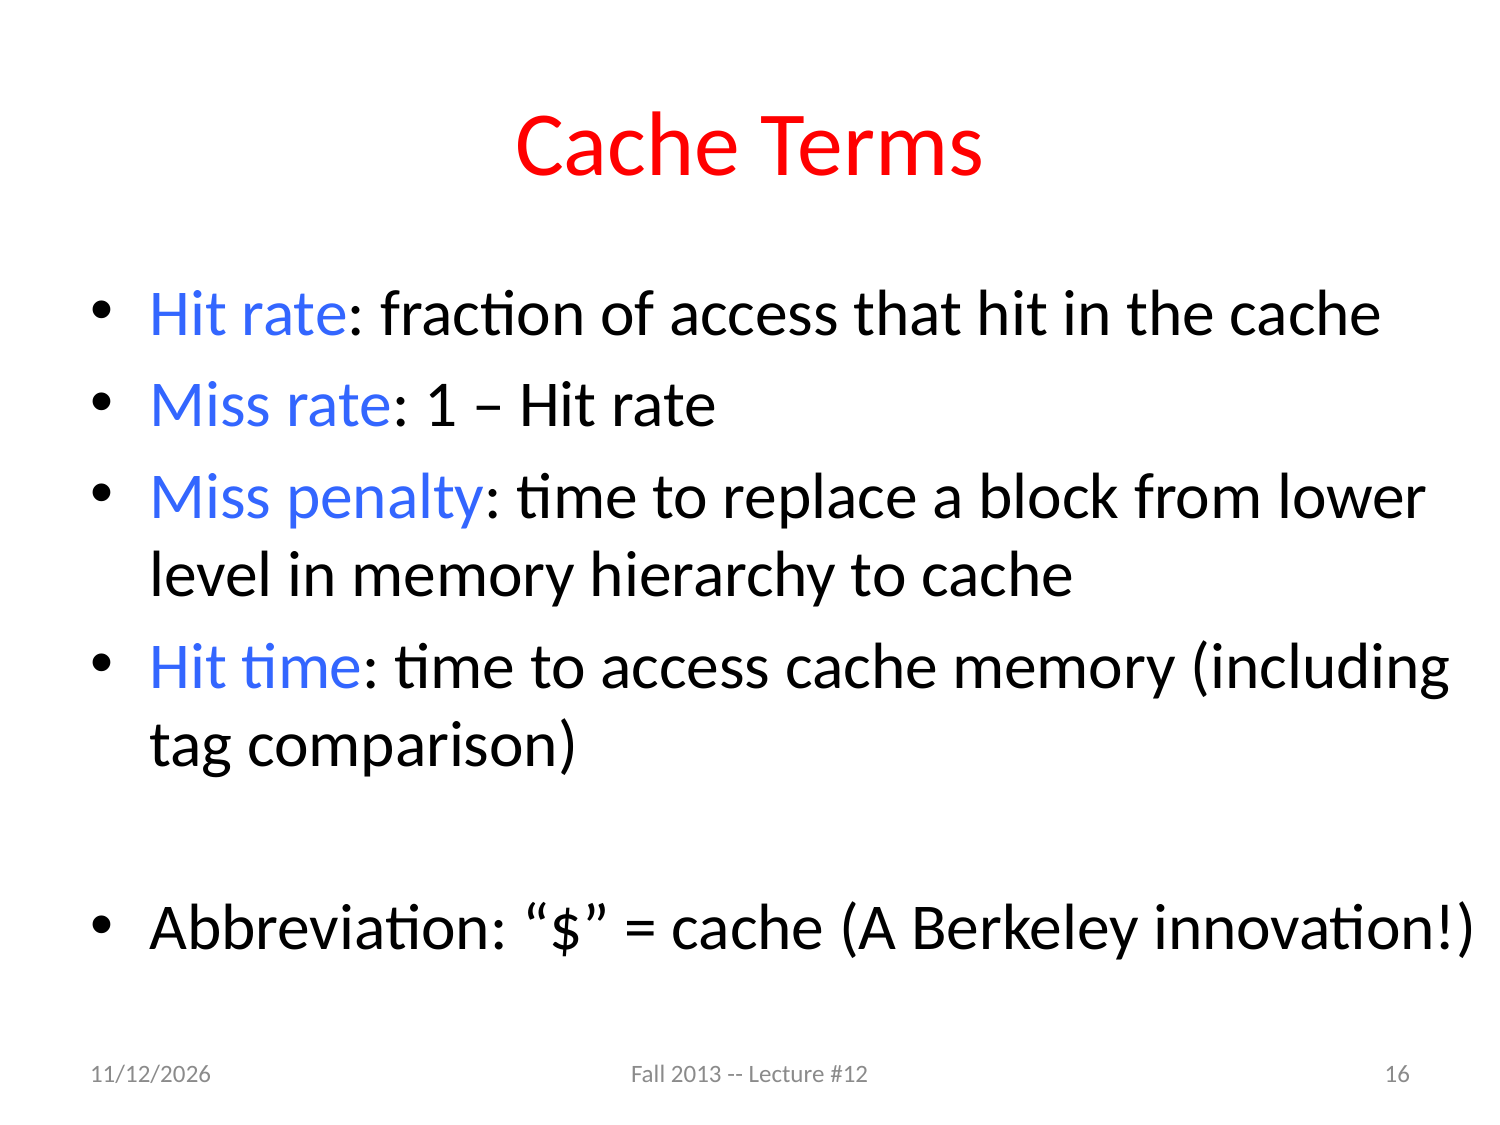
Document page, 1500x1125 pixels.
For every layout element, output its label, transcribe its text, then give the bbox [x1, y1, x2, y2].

title Cache Terms [75, 45, 1425, 233]
footer Fall 2013 -- Lecture #12 [512, 1042, 988, 1103]
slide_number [75, 1042, 425, 1103]
list Hit rate: fraction of access that hit in the cache Miss rate: 1 – Hit rate Miss penalty: time to replace a block from lower level in memory hierarchy to cache Hit time: time to access cache memory (including tag comparison) Abbreviation: “$” = cache (A Berkeley innovation!) [75, 262, 1500, 1005]
slide_number 16 [1074, 1042, 1425, 1103]
